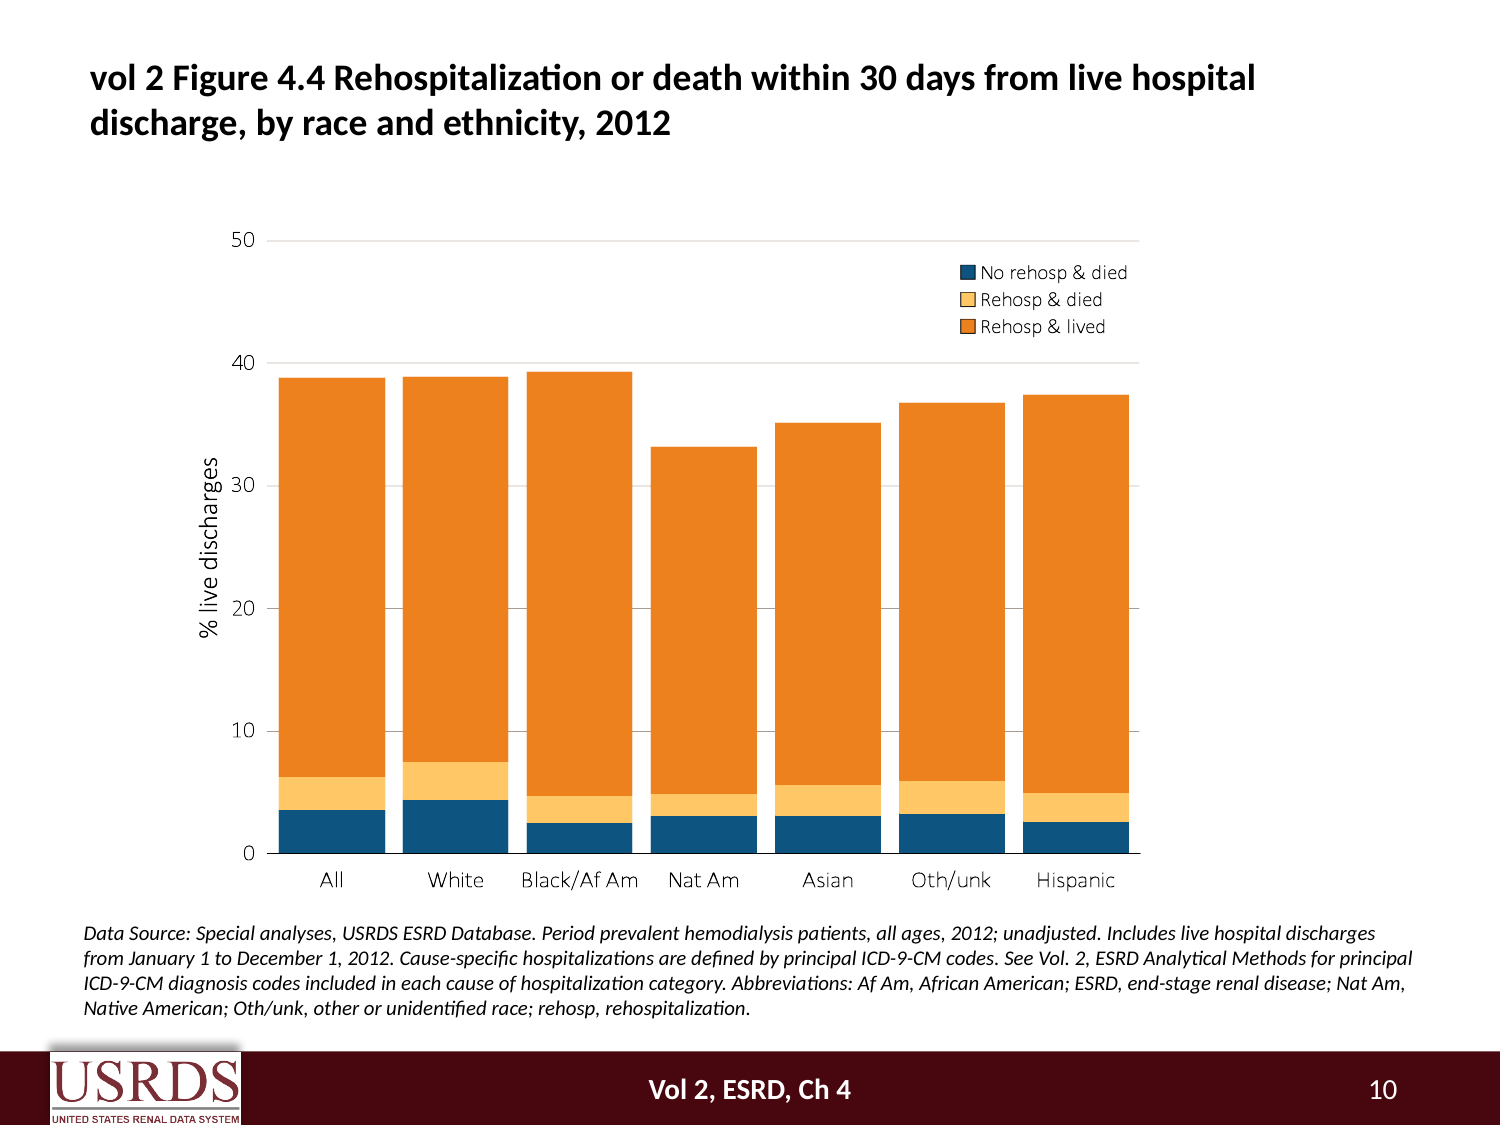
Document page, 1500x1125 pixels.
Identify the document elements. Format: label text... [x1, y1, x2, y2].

picture [187, 221, 1313, 904]
picture [50, 1051, 242, 1125]
footer Vol 2, ESRD, Ch 4 [587, 1062, 913, 1113]
slide_number 10 [1262, 1062, 1413, 1108]
list Data Source: Special analyses, USRDS ESRD Database. Period prevalent hemodialysis patients, all ages, 2012; unadjusted. Includes live hospital discharges from January 1 to December 1, 2012. Cause-specific hospitalizations are defined by principal ICD-9-CM codes. See Vol. 2, ESRD Analytical Methods for principal ICD-9-CM diagnosis codes included in each cause of hospitalization category. Abbreviations: Af Am, African American; ESRD, end-stage renal disease; Nat Am, Native American; Oth/unk, other or unidentified race; rehosp, rehospitalization. [68, 912, 1432, 1000]
title vol 2 Figure 4.4 Rehospitalization or death within 30 days from live hospital discharge, by race and ethnicity, 2012 [75, 45, 1425, 138]
